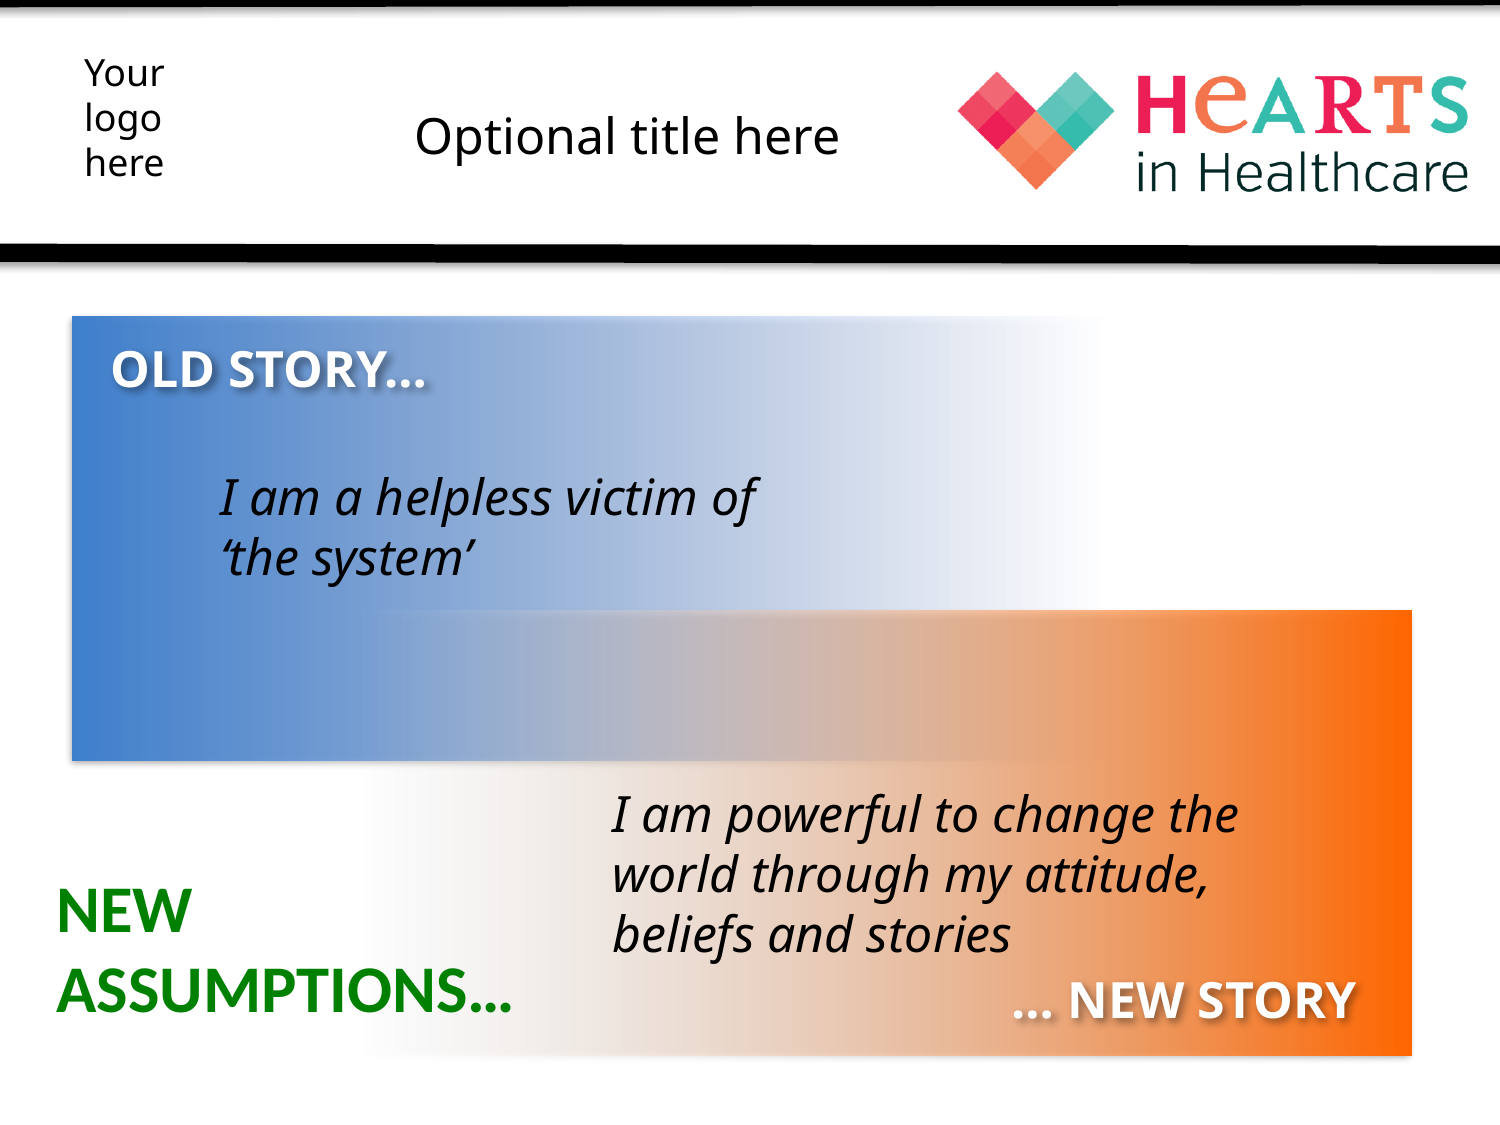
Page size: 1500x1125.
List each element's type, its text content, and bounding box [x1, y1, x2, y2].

text_box NEW ASSUMPTIONS… [41, 858, 563, 1033]
picture [947, 52, 1481, 212]
text_box [71, 316, 1128, 762]
text_box [355, 610, 1412, 1056]
text_box OLD STORY… [95, 330, 519, 406]
text_box I am a helpless victim of ‘the system’ [205, 458, 812, 593]
text_box … NEW STORY [997, 961, 1439, 1036]
text_box I am powerful to change the world through my attitude, beliefs and stories [597, 774, 1345, 970]
